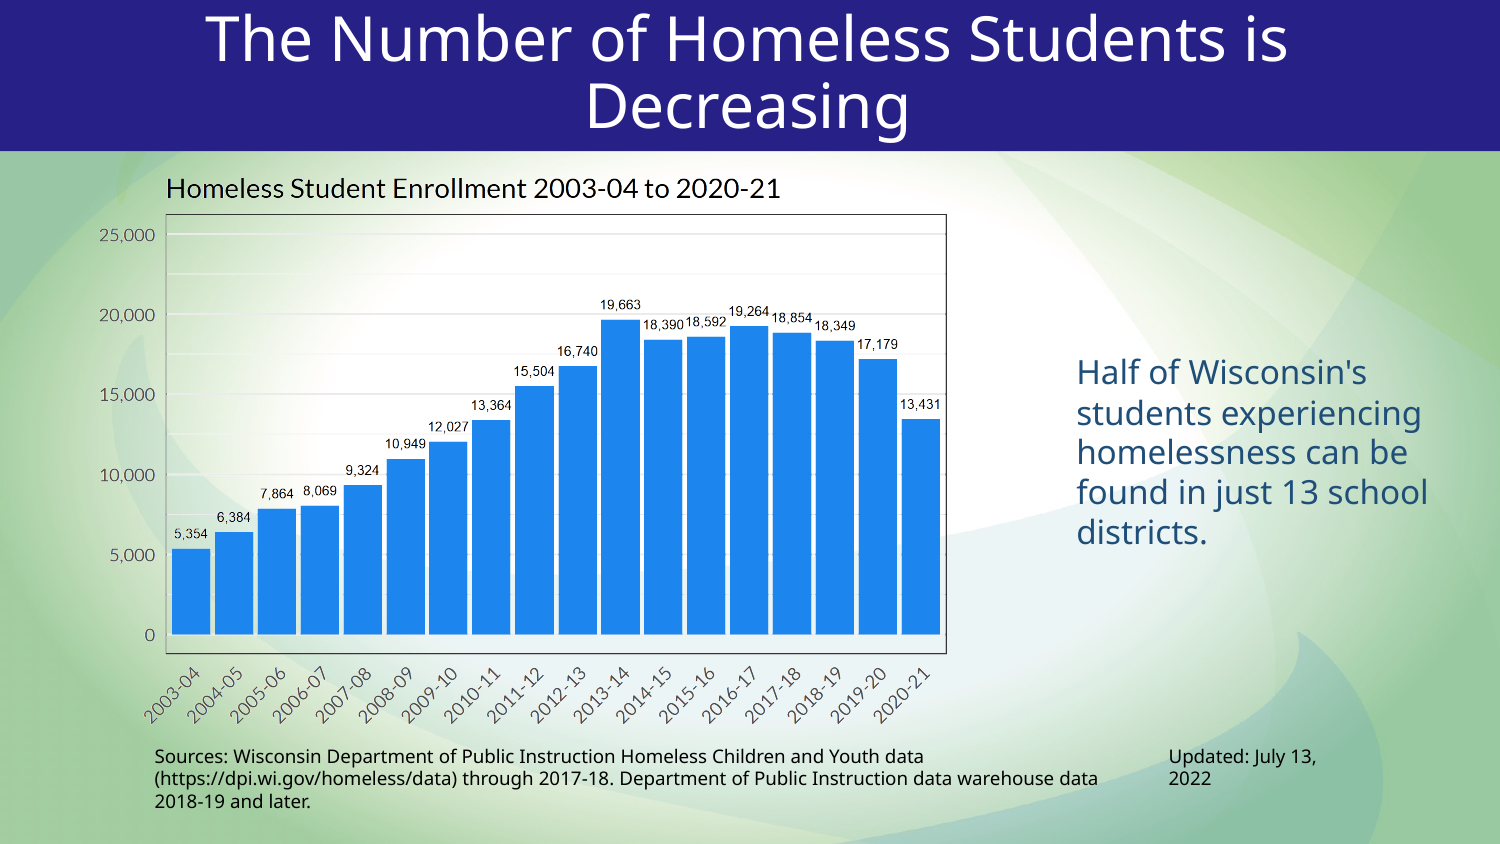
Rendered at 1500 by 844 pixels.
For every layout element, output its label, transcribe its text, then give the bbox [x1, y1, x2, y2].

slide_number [1153, 737, 1379, 767]
table_cell Milwaukee [0, 152, 1500, 844]
list Half of Wisconsin's students experiencing homelessness can be found in just 13 school districts. [1061, 166, 1483, 737]
list Sources: Wisconsin Department of Public Instruction Homeless Children and Youth data (https://dpi.wi.gov/homeless/data) through 2017-18. Department of Public Instruction data warehouse data 2018-19 and later. [139, 737, 1114, 784]
title The Number of Homeless Students is Decreasing [101, 0, 1395, 150]
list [87, 166, 958, 737]
